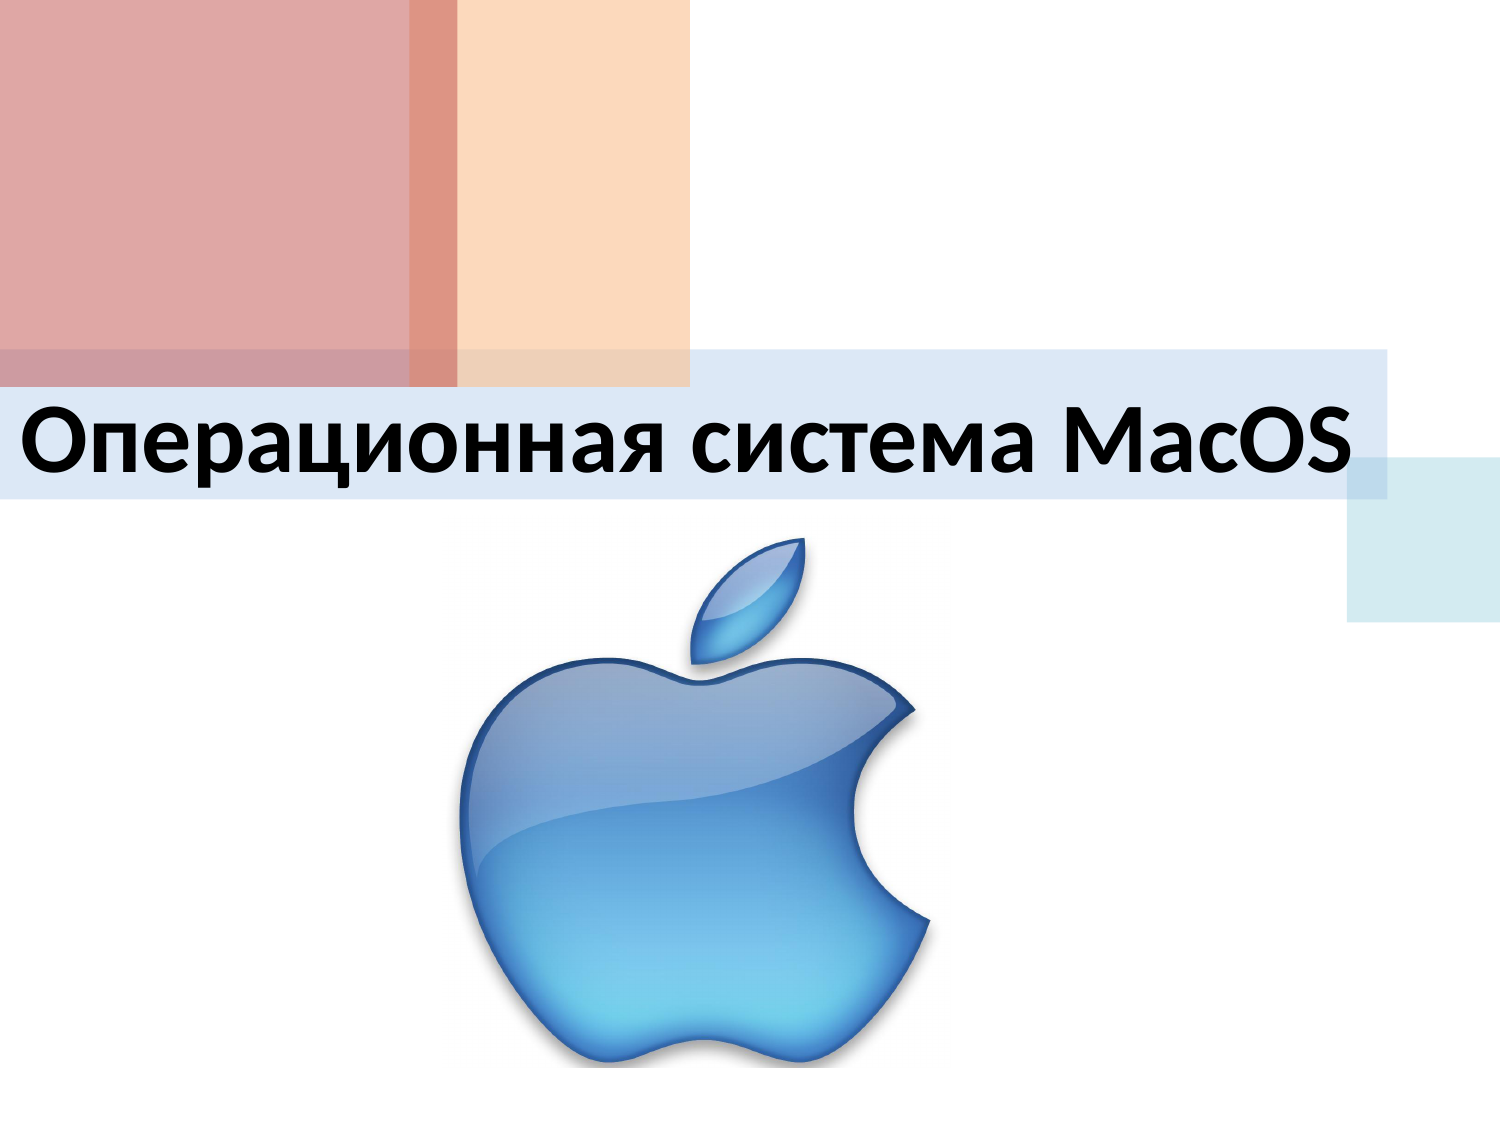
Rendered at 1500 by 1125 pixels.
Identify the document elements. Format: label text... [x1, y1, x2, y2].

title Операционная система MacOS [0, 373, 1376, 492]
picture [442, 514, 951, 1068]
